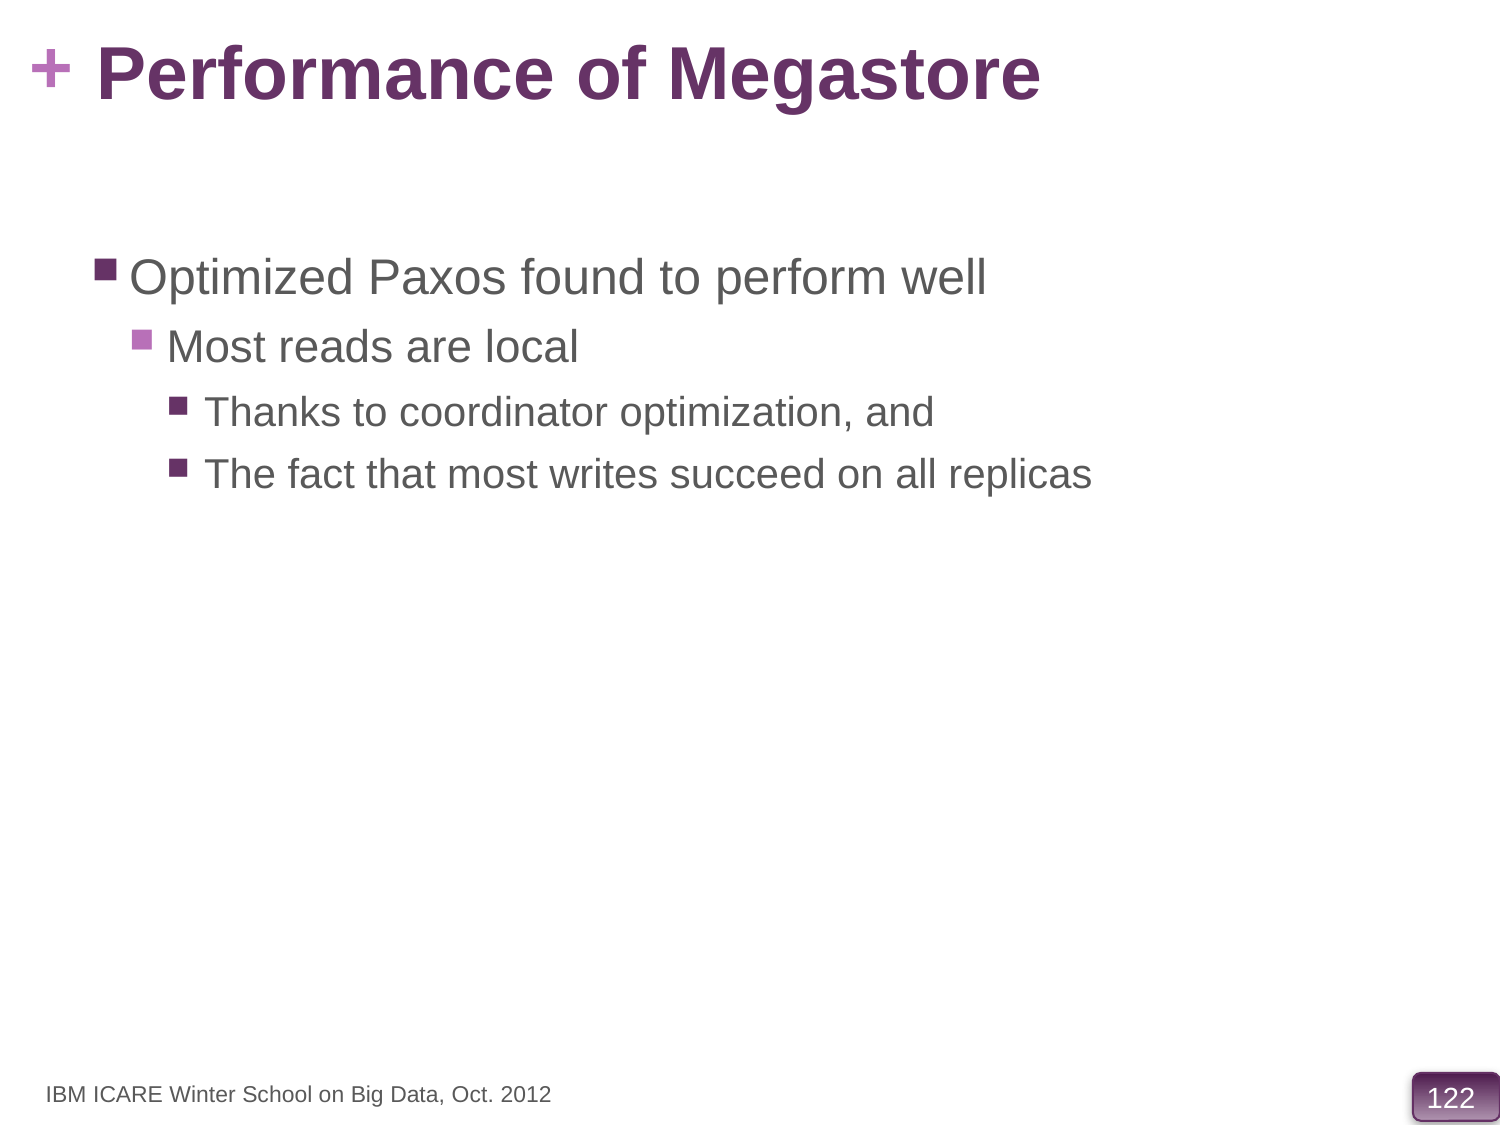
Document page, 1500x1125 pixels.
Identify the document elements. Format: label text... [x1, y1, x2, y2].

list Optimized Paxos found to perform well Most reads are local Thanks to coordinator optimization, and The fact that most writes succeed on all replicas [76, 237, 1459, 1057]
footer IBM ICARE Winter School on Big Data, Oct. 2012 [30, 1063, 1036, 1124]
title Performance of Megastore [81, 17, 1322, 201]
